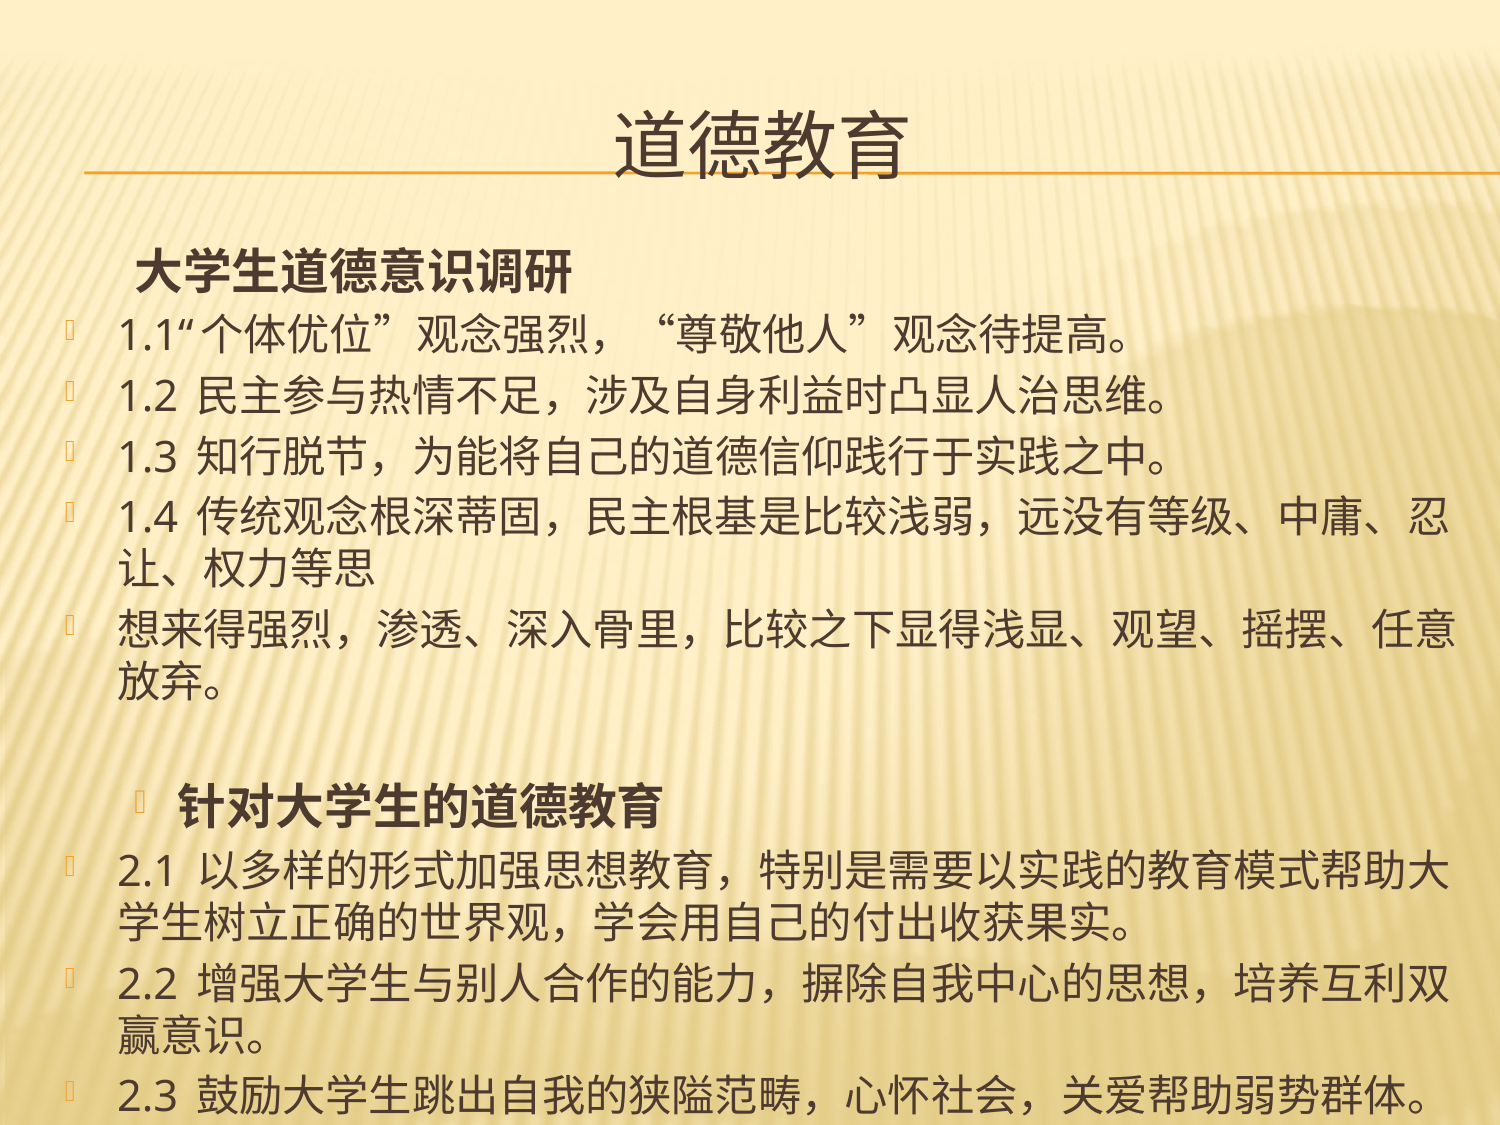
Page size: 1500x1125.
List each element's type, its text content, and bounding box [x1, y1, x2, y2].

title 道德教育 [50, 75, 1475, 213]
list 大学生道德意识调研 1.1“个体优位”观念强烈，“尊敬他人”观念待提高。 1.2 民主参与热情不足，涉及自身利益时凸显人治思维。 1.3 知行脱节，为能将自己的道德信仰践行于实践之中。 1.4 传统观念根深蒂固，民主根基是比较浅弱，远没有等级、中庸、忍让、权力等思 想来得强烈，渗透、深入骨里，比较之下显得浅显、观望、摇摆、任意放弃。 针对大学生的道德教育 2.1 以多样的形式加强思想教育，特别是需要以实践的教育模式帮助大学生树立正确的世界观，学会用自己的付出收获果实。 2.2 增强大学生与别人合作的能力，摒除自我中心的思想，培养互利双赢意识。 2.3 鼓励大学生跳出自我的狭隘范畴，心怀社会，关爱帮助弱势群体。 [50, 233, 1475, 1125]
